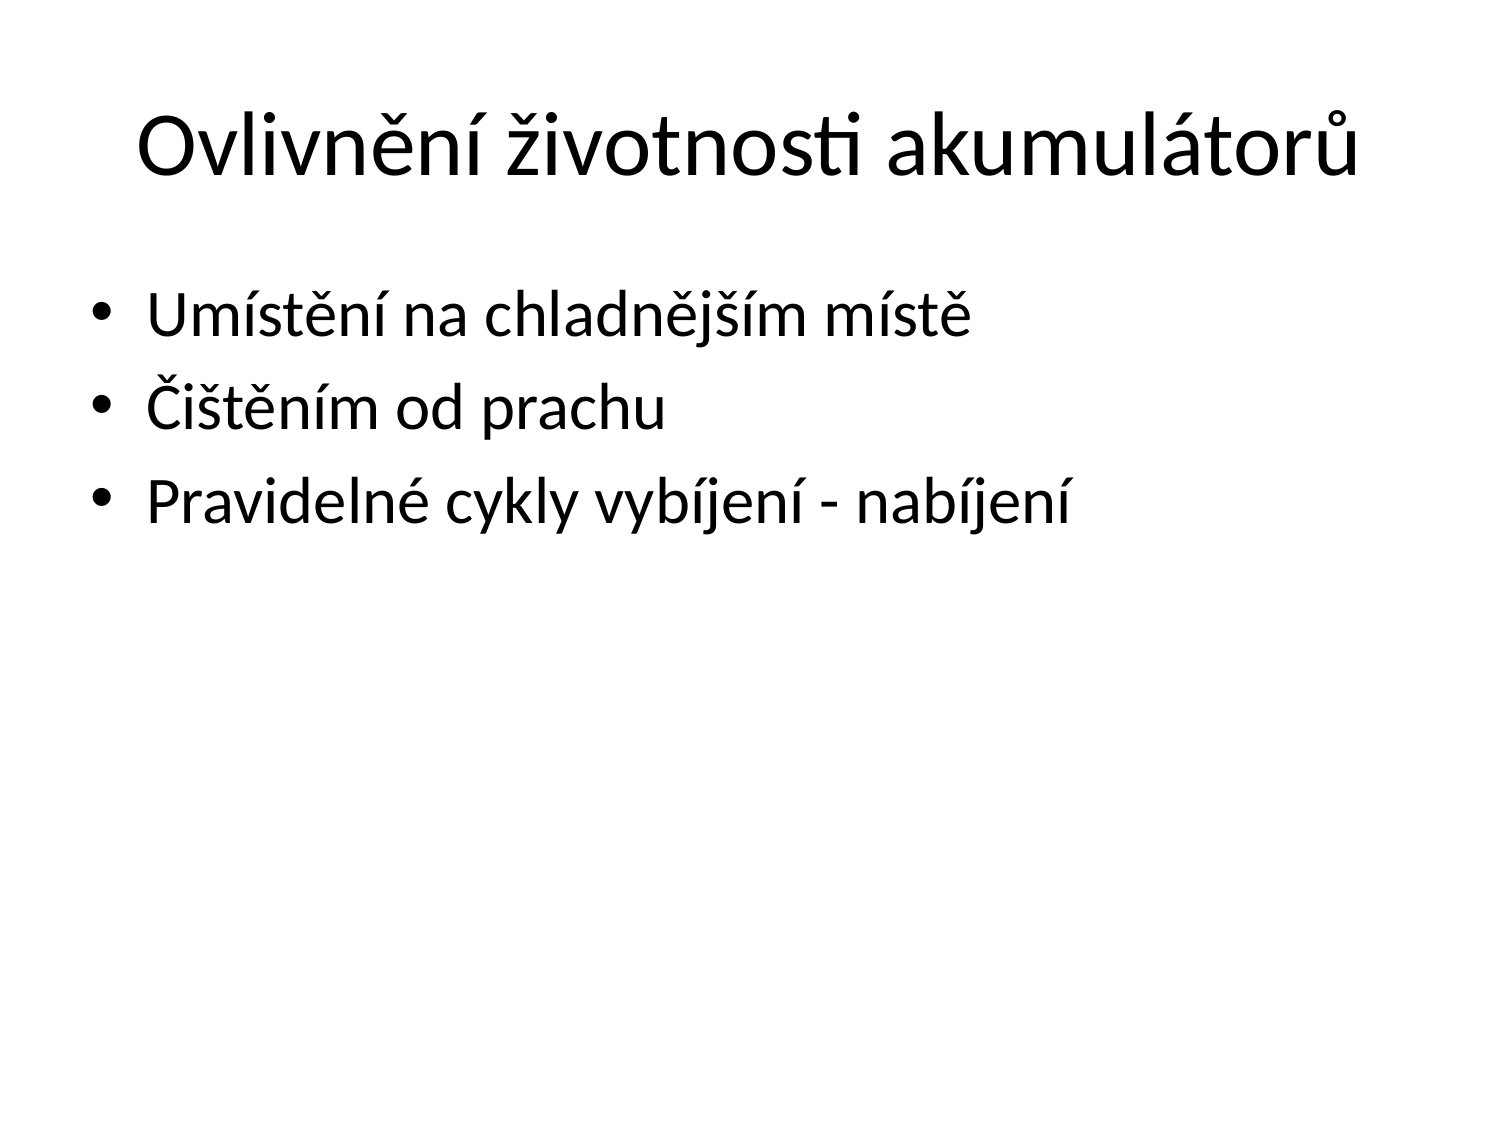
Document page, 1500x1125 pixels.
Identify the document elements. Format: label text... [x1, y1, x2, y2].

list Umístění na chladnějším místě Čištěním od prachu Pravidelné cykly vybíjení - nabíjení [75, 262, 1425, 1005]
title Ovlivnění životnosti akumulátorů [75, 45, 1425, 233]
